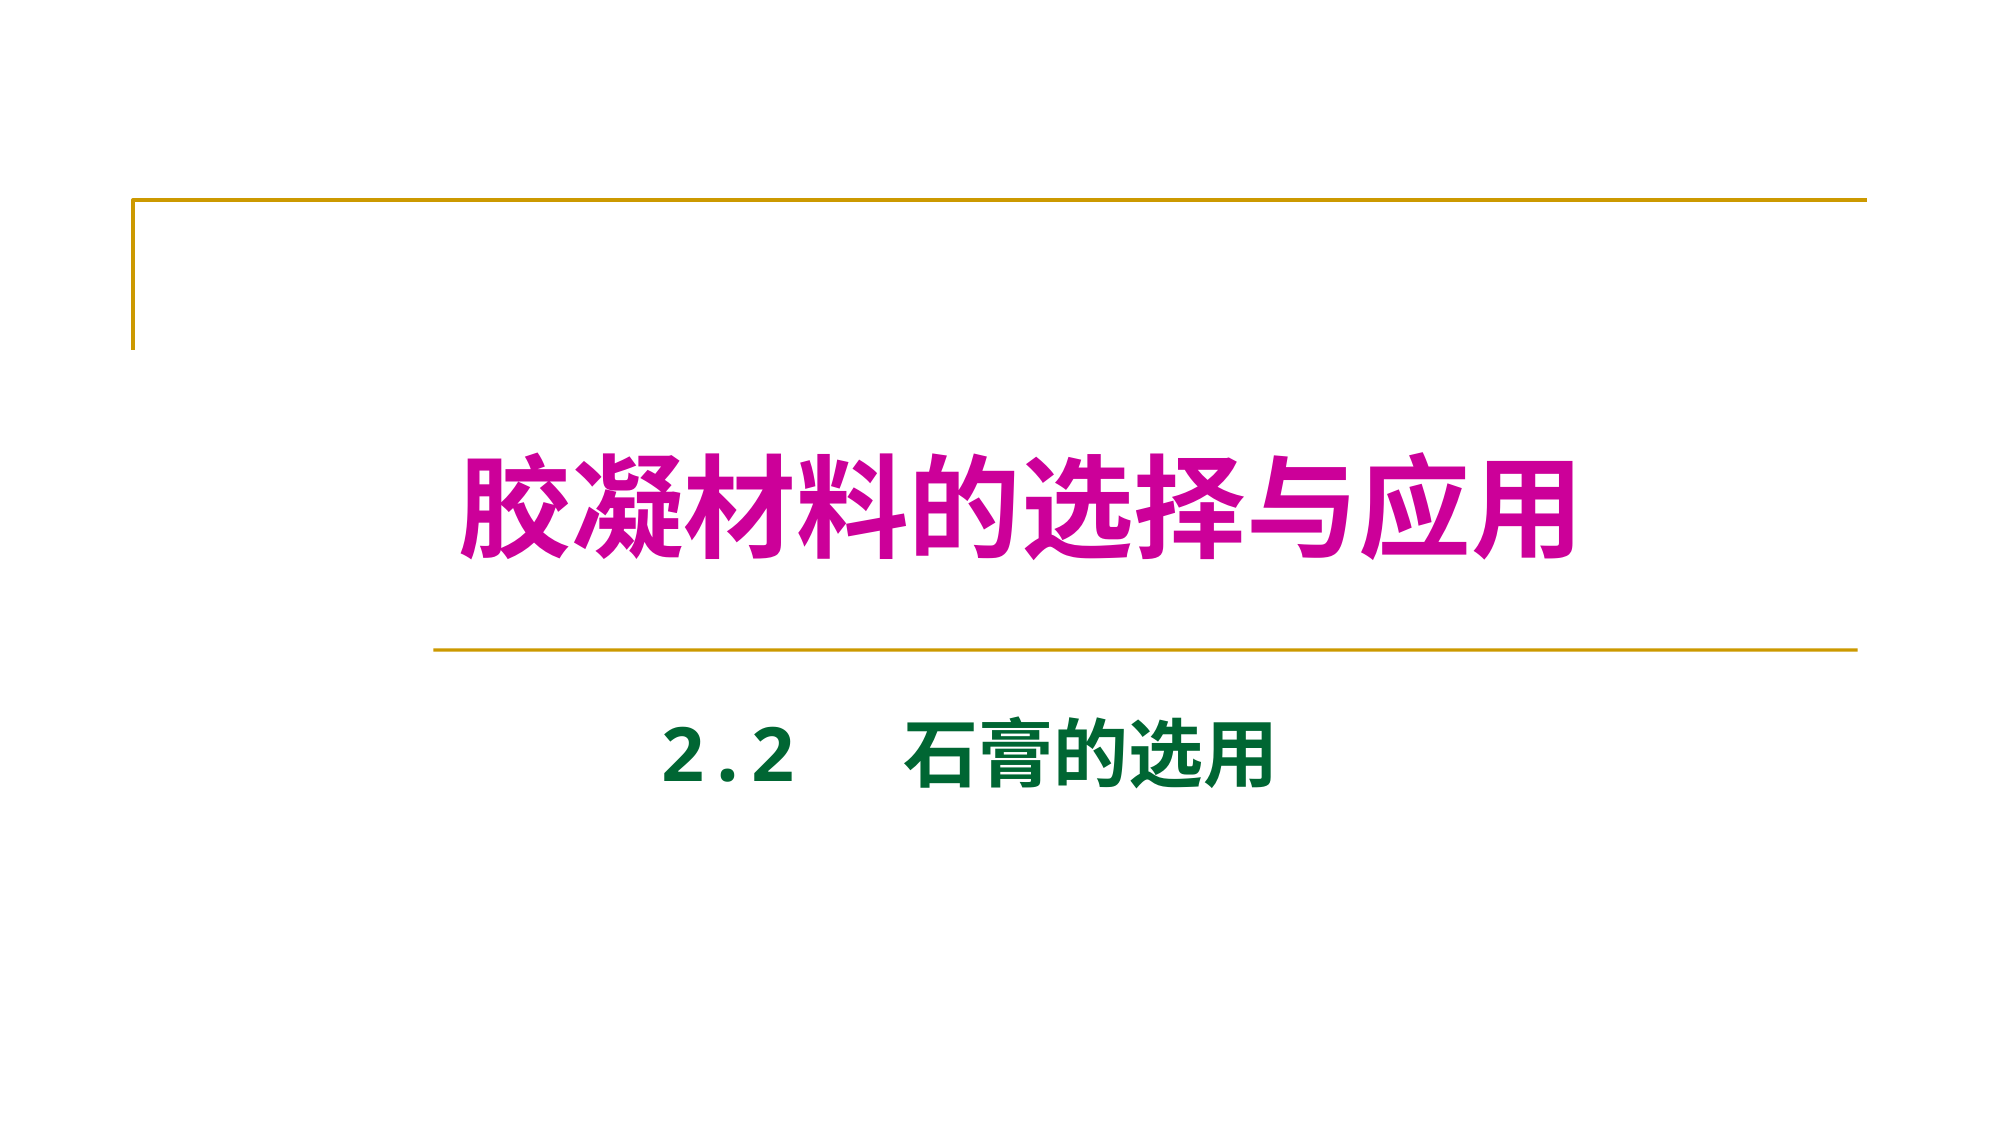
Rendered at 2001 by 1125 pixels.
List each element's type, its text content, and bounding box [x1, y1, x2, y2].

title 胶凝材料的选择与应用 2.2 石膏的选用 [272, 361, 1667, 577]
